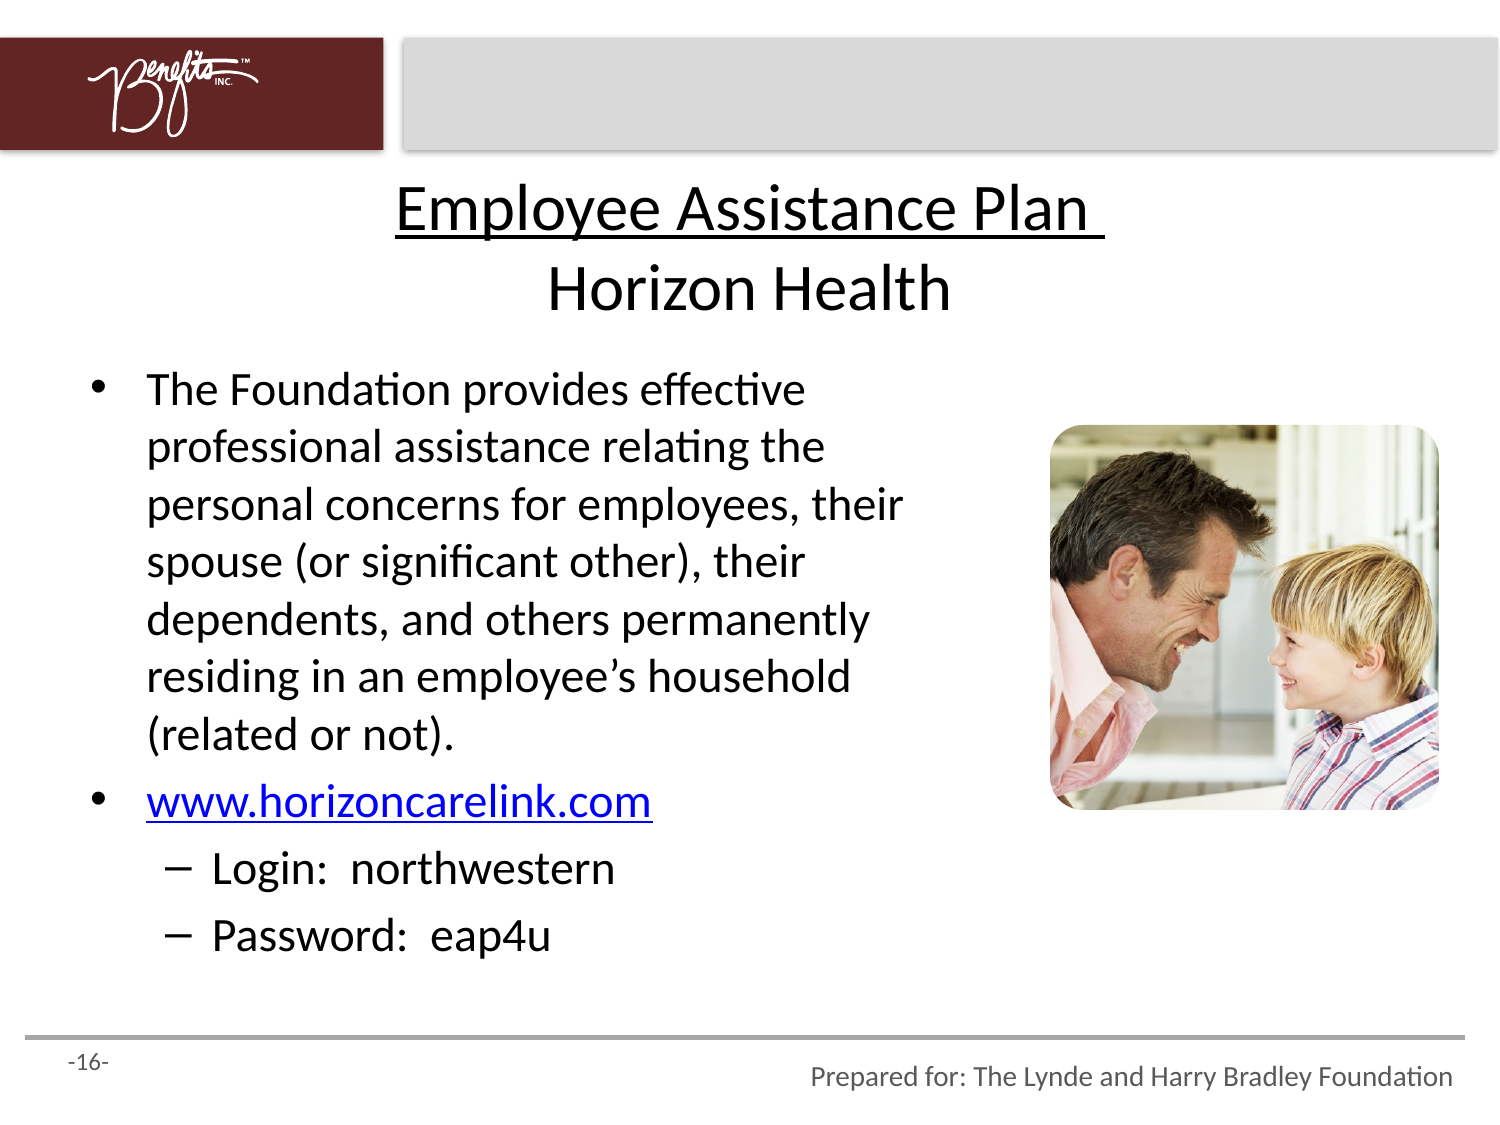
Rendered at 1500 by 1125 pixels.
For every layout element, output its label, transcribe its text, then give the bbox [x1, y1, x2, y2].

picture [1049, 424, 1440, 811]
list The Foundation provides effective professional assistance relating the personal concerns for employees, their spouse (or significant other), their dependents, and others permanently residing in an employee’s household (related or not). www.horizoncarelink.com Login: northwestern Password: eap4u [75, 350, 963, 1005]
title Employee Assistance Plan Horizon Health [75, 149, 1425, 338]
